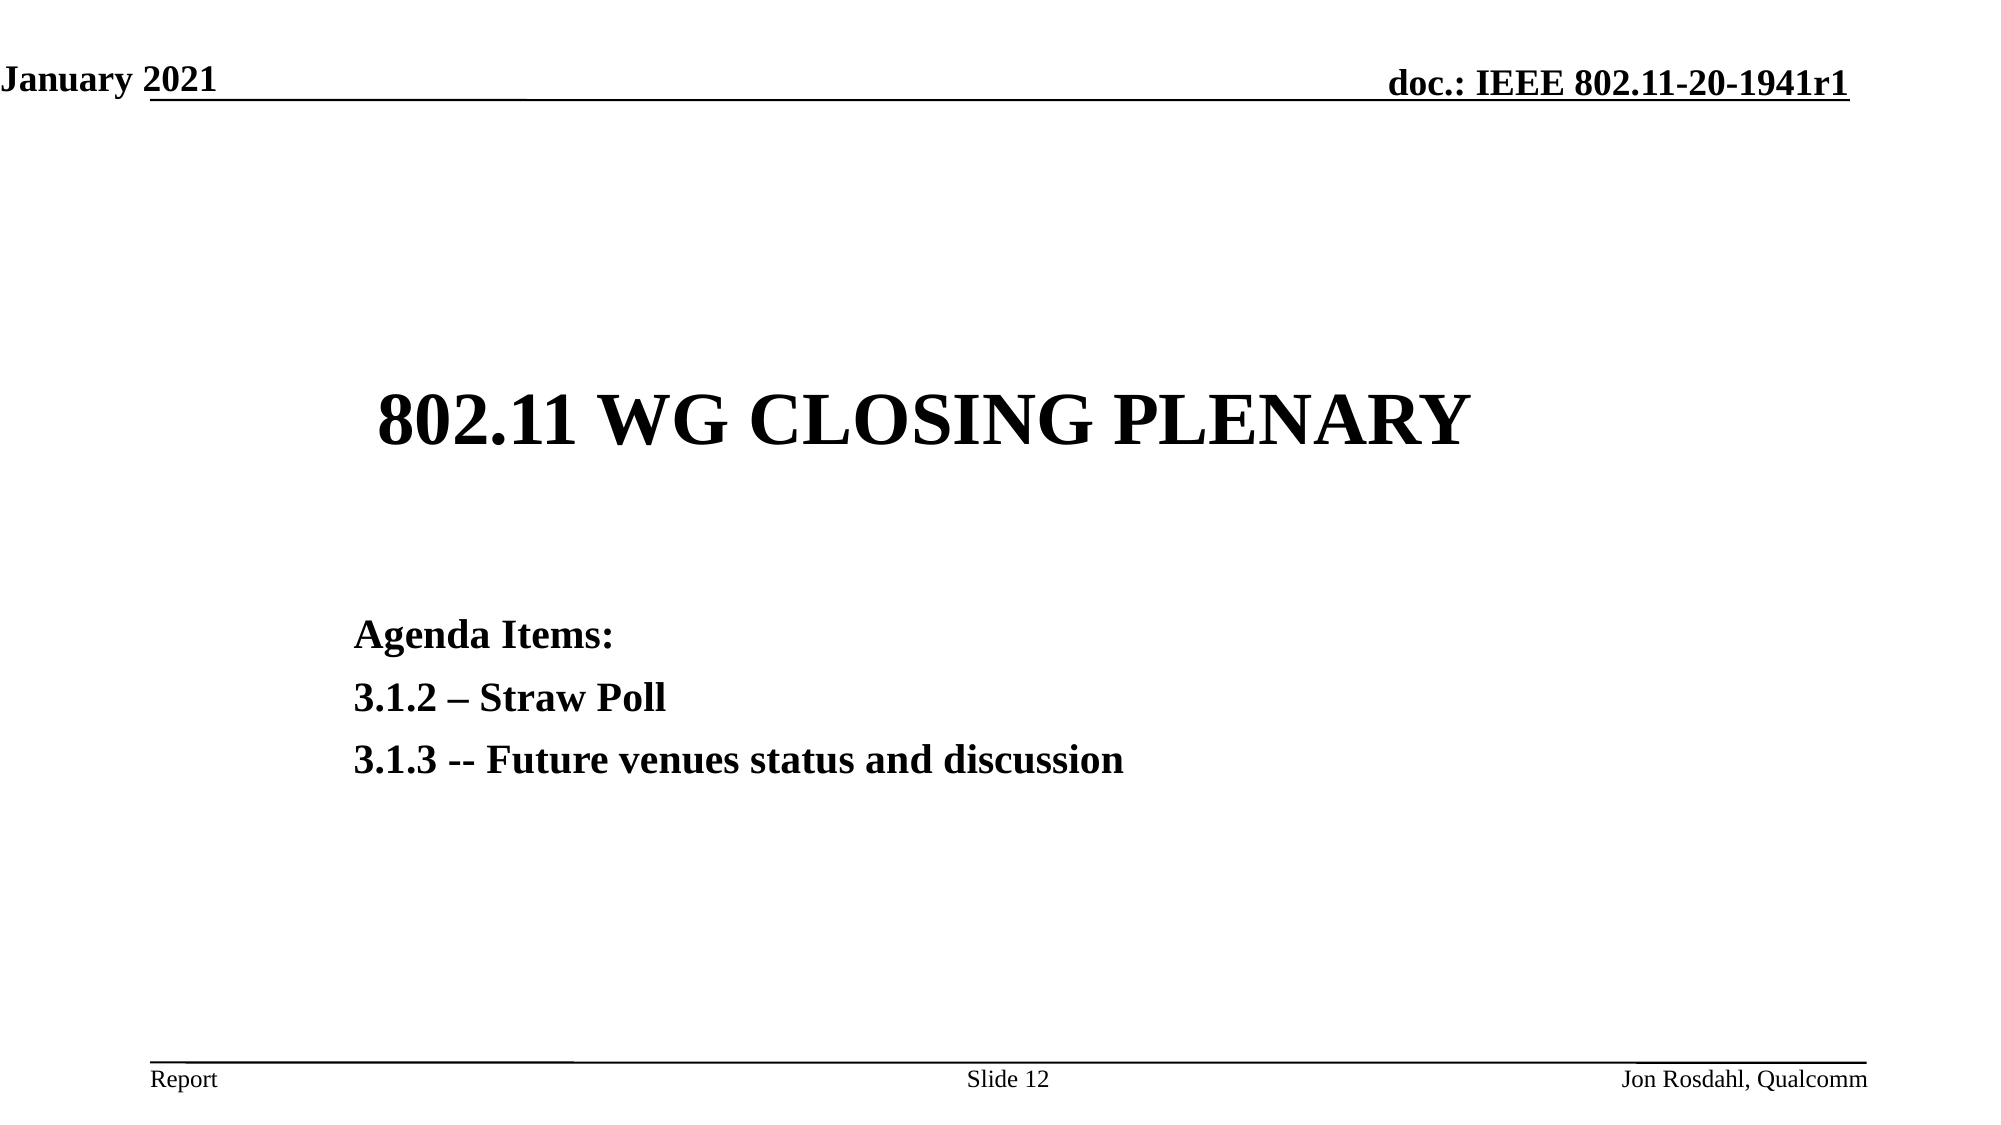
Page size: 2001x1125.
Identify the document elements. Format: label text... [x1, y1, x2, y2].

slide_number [0, 54, 411, 100]
slide_number Slide 12 [950, 1061, 1067, 1123]
footer Jon Rosdahl, Qualcomm [1171, 1061, 1869, 1093]
title 802.11 WG Closing Plenary [361, 361, 1638, 586]
list Agenda Items: 3.1.2 – Straw Poll 3.1.3 -- Future venues status and discussion [338, 668, 1614, 916]
